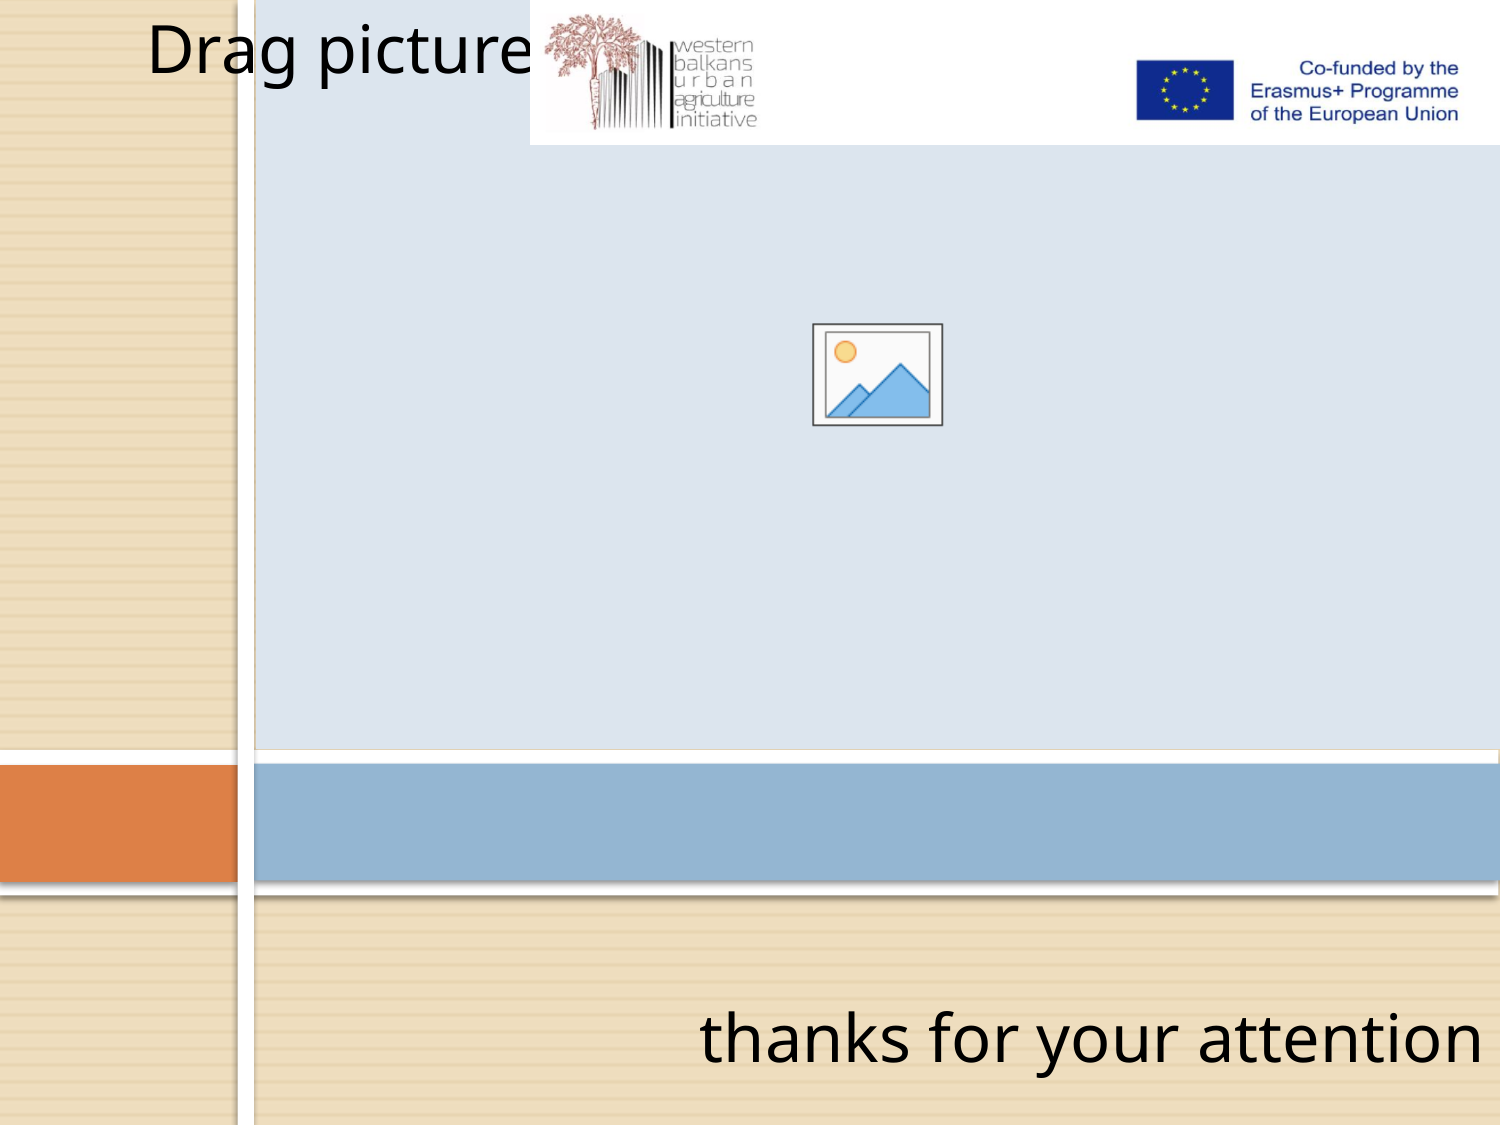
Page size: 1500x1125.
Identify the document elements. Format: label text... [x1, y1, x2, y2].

text_box thanks for your attention [256, 894, 1500, 1125]
picture [255, 0, 1500, 750]
